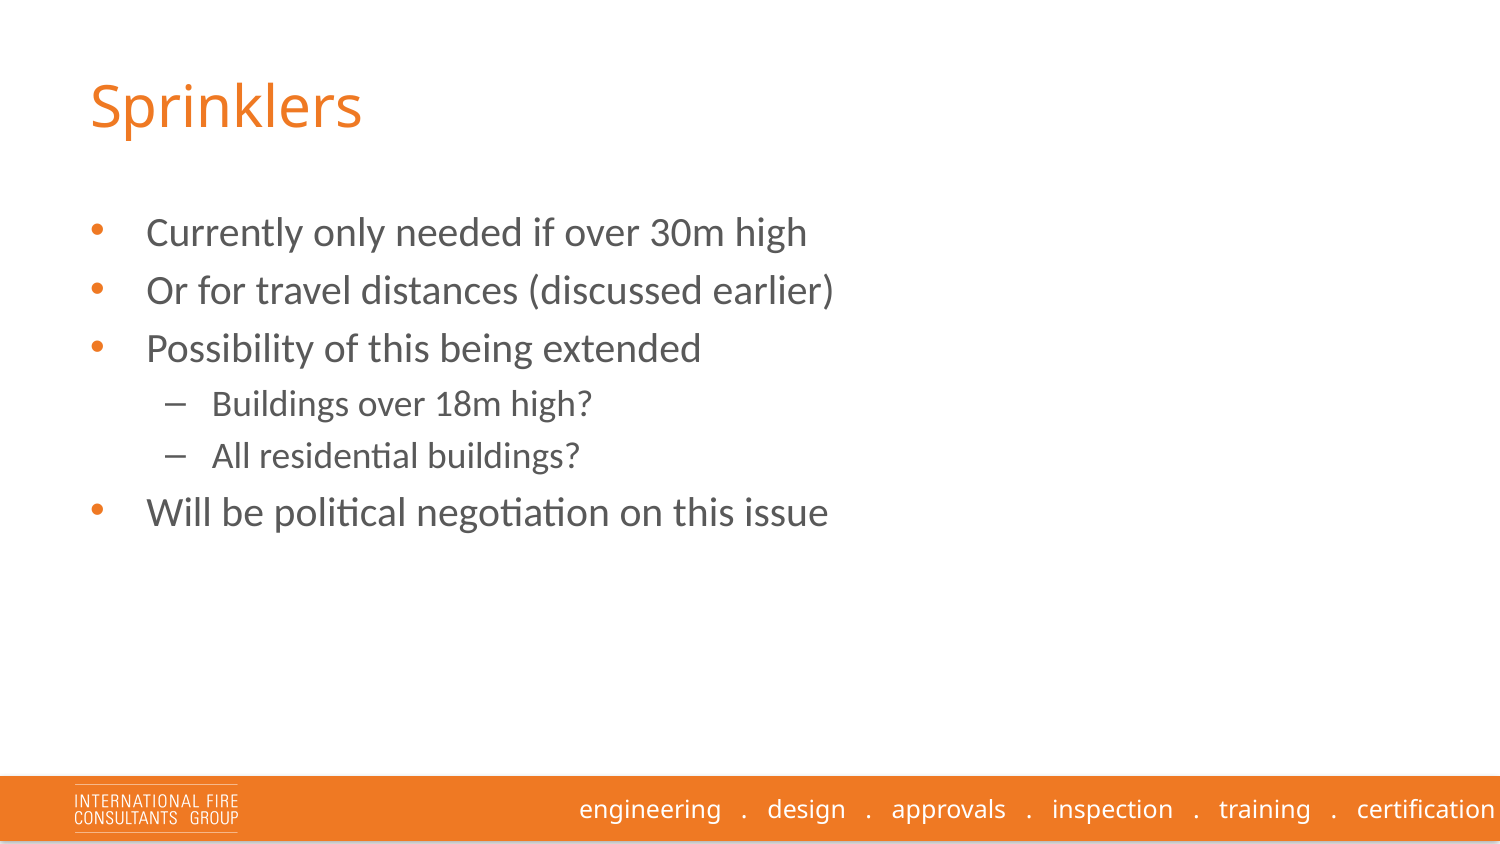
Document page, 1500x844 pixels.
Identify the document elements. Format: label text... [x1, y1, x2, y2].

list Currently only needed if over 30m high Or for travel distances (discussed earlier) Possibility of this being extended Buildings over 18m high? All residential buildings? Will be political negotiation on this issue [75, 196, 1425, 754]
title Sprinklers [75, 33, 1425, 175]
picture [75, 784, 238, 833]
